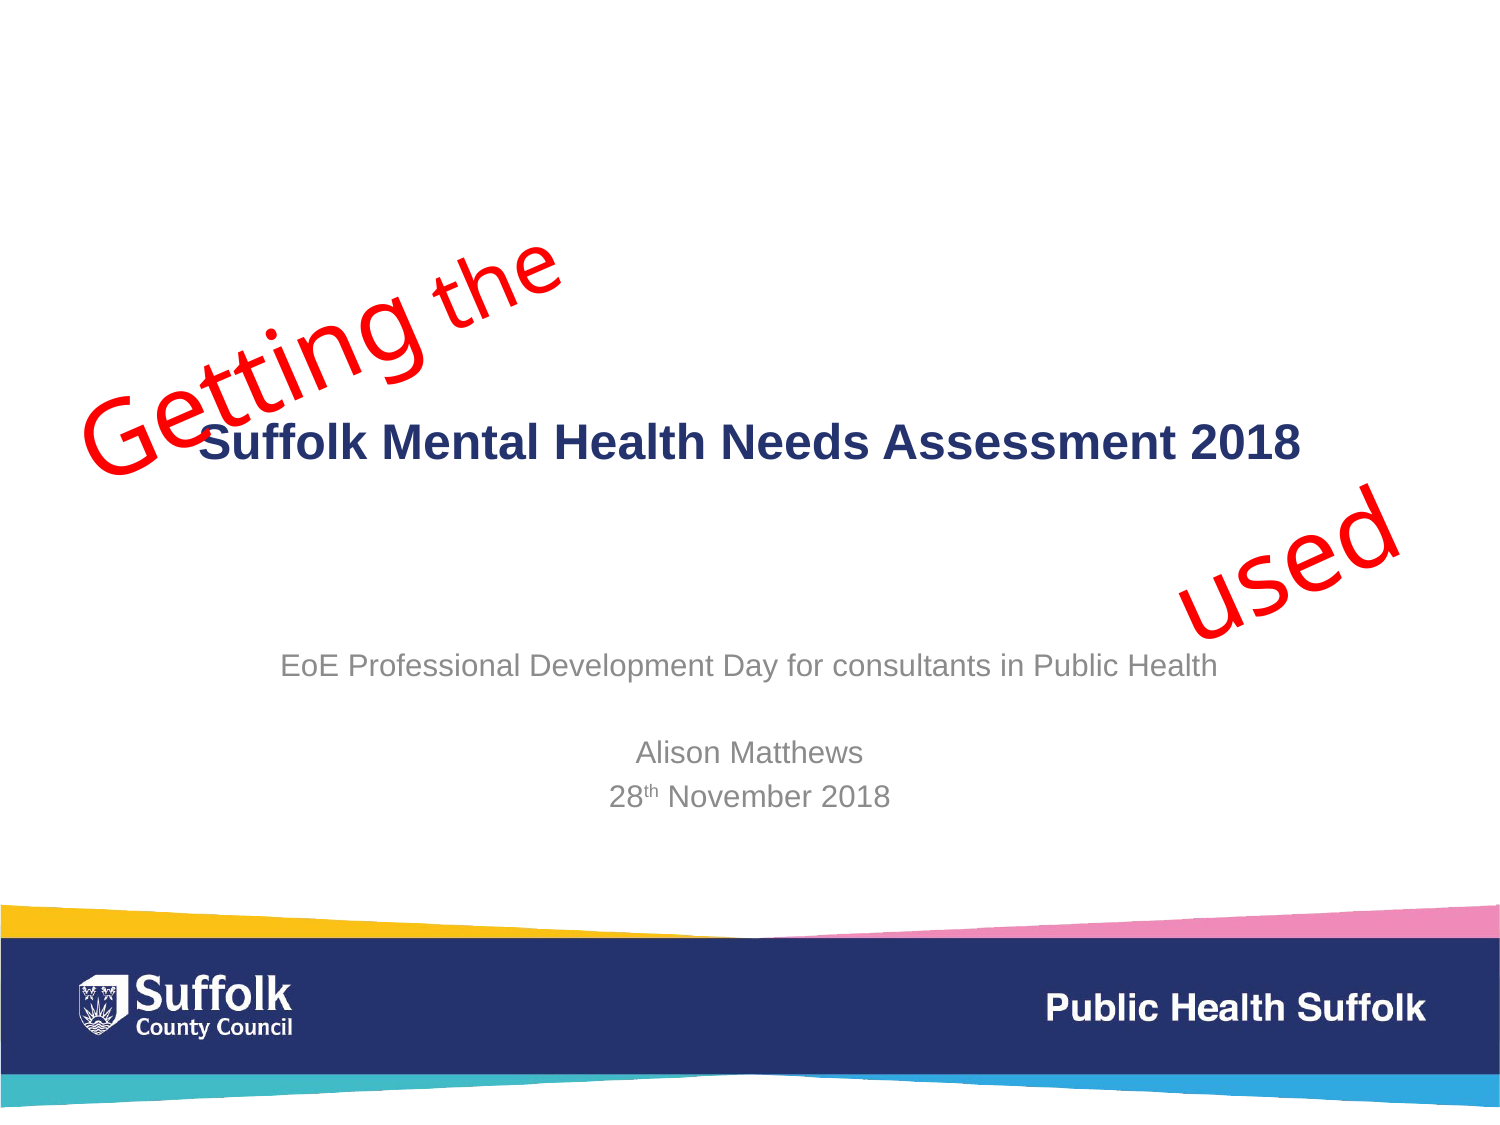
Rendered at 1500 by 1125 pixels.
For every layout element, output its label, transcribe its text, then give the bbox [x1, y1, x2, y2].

title Suffolk Mental Health Needs Assessment 2018 [112, 349, 1388, 591]
subtitle EoE Professional Development Day for consultants in Public Health Alison Matthews 28th November 2018 [225, 637, 1275, 925]
text_box used [1135, 444, 1434, 680]
text_box Getting the [39, 175, 593, 520]
picture [0, 904, 1500, 1108]
